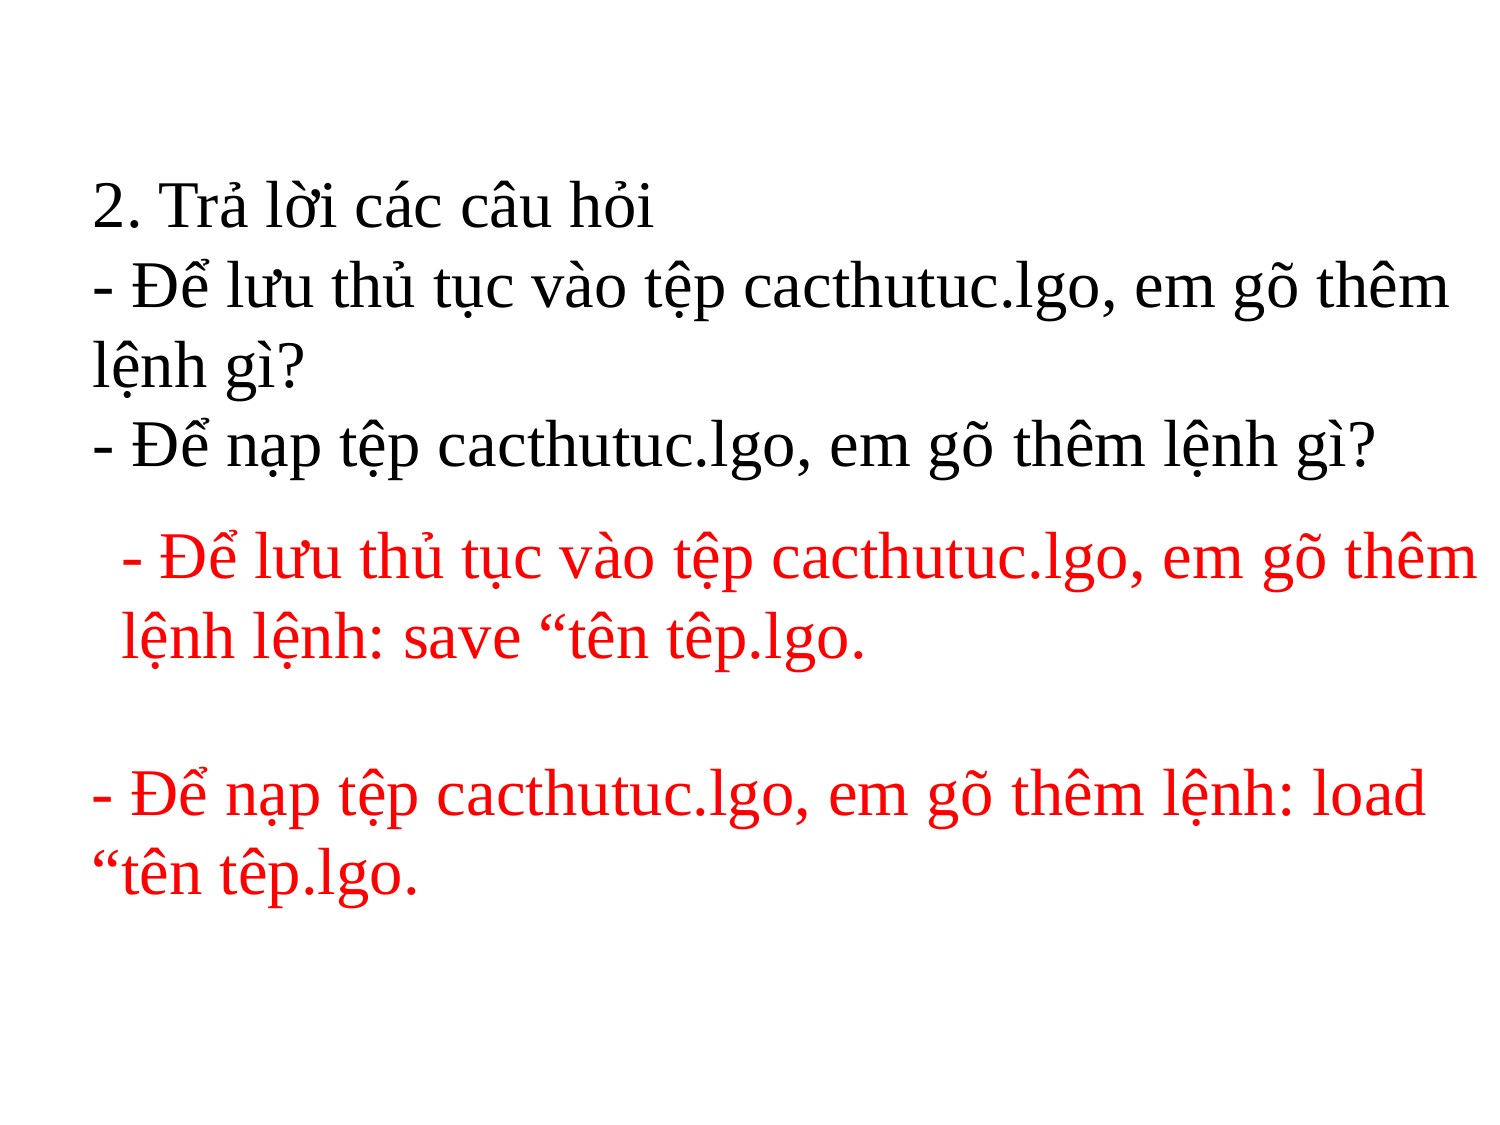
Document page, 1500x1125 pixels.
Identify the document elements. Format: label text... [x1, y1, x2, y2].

text_box - Để lưu thủ tục vào tệp cacthutuc.lgo, em gõ thêm lệnh lệnh: save “tên têp.lgo. [106, 503, 1500, 681]
title 2. Trả lời các câu hỏi - Để lưu thủ tục vào tệp cacthutuc.lgo, em gõ thêm lệnh gì? - Để nạp tệp cacthutuc.lgo, em gõ thêm lệnh gì? [77, 166, 1472, 475]
text_box - Để nạp tệp cacthutuc.lgo, em gõ thêm lệnh: load “tên têp.lgo. [76, 739, 1471, 917]
